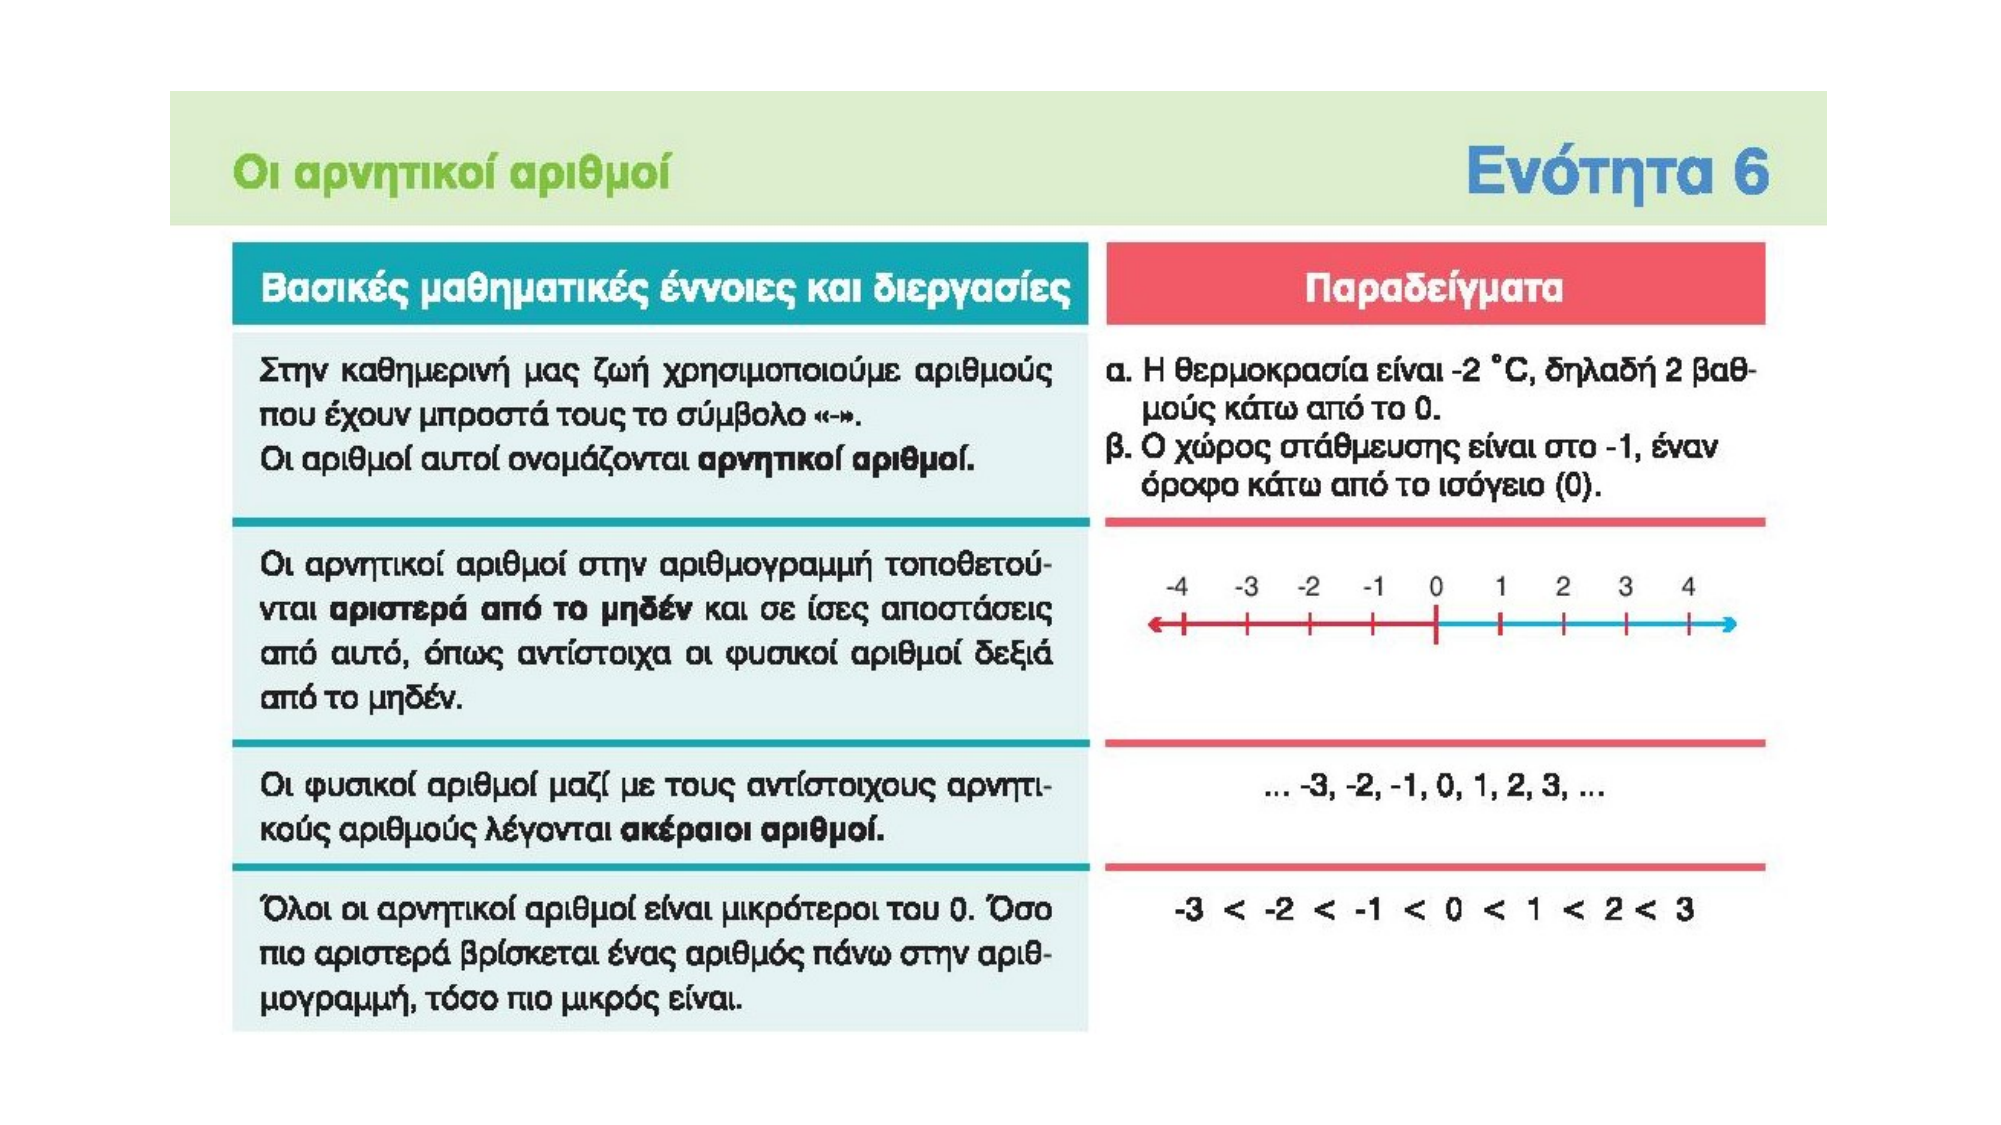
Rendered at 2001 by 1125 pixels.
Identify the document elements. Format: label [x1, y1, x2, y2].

picture [169, 91, 1827, 1035]
